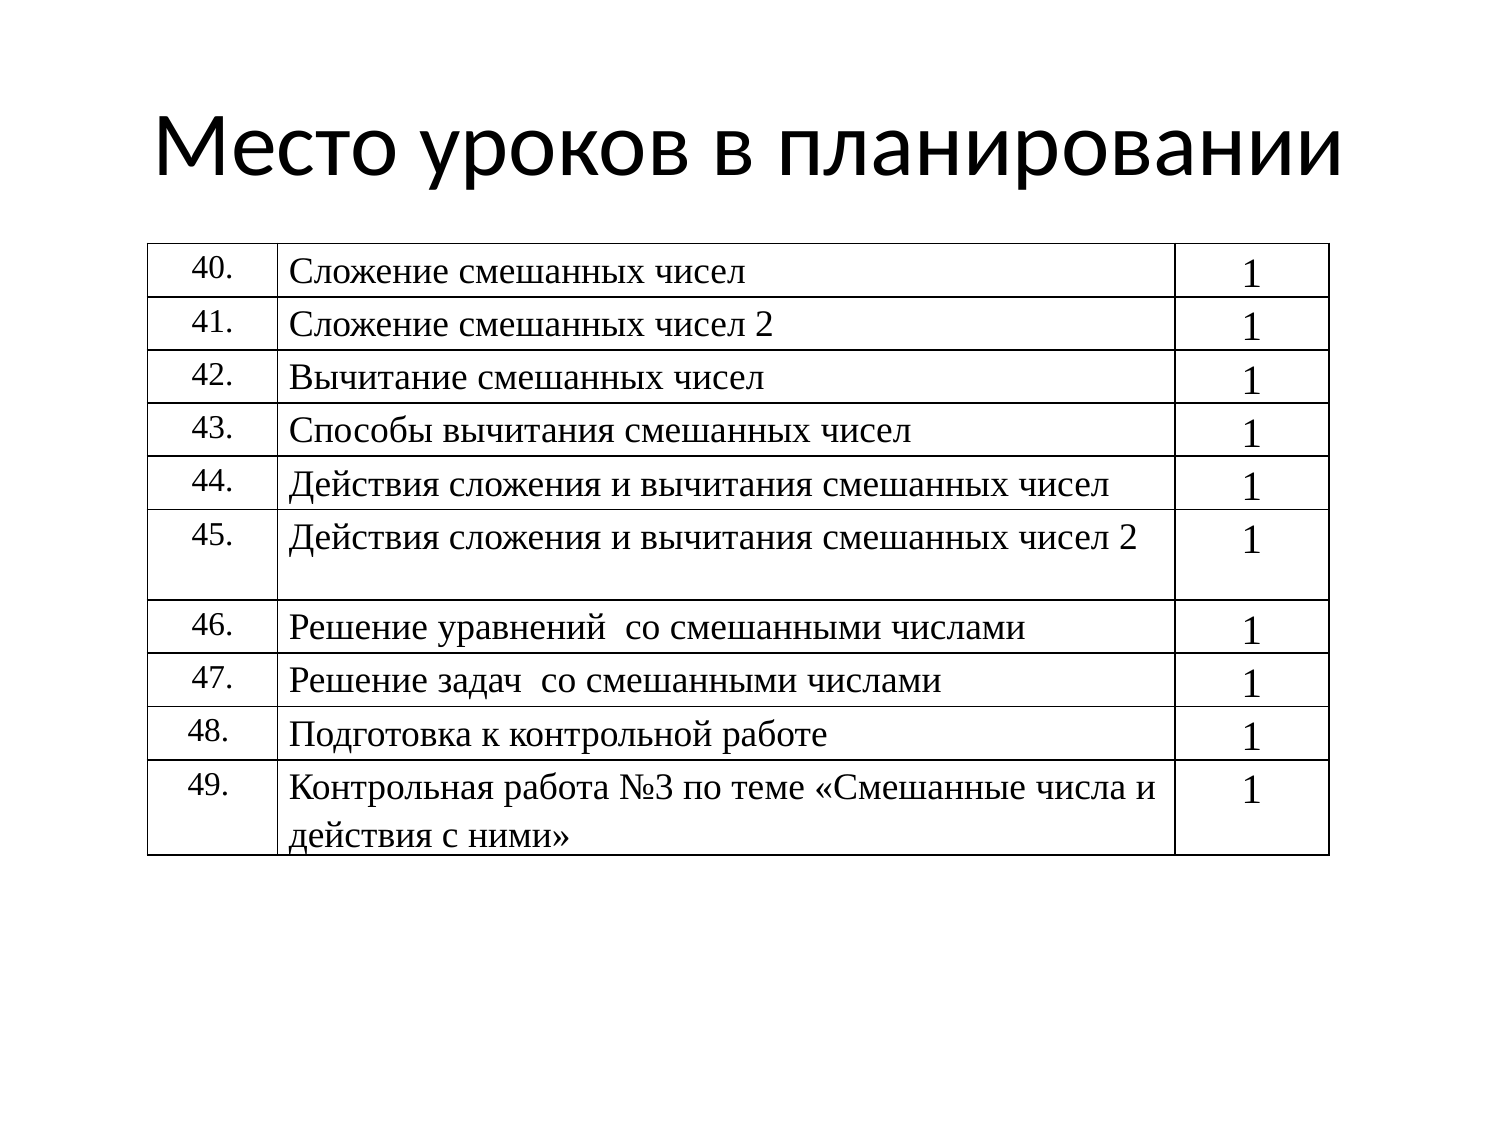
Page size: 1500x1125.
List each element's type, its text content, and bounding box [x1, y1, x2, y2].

table_header 1 [1176, 244, 1328, 296]
table_cell 45. [148, 510, 277, 599]
table_cell 1 [1176, 654, 1328, 706]
table_cell 44. [148, 457, 277, 509]
table_cell 49. [148, 761, 277, 854]
table_header Сложение смешанных чисел [278, 244, 1174, 296]
table_cell 41. [148, 298, 277, 349]
table_cell 1 [1176, 351, 1328, 402]
table_cell Решение уравнений со смешанными числами [278, 601, 1174, 652]
table_cell 1 [1176, 298, 1328, 349]
table_cell 43. [148, 404, 277, 455]
table_cell 1 [1176, 761, 1328, 854]
table_cell 48. [148, 707, 277, 759]
table_cell 1 [1176, 510, 1328, 599]
table_cell Действия сложения и вычитания смешанных чисел [278, 457, 1174, 509]
table_cell Контрольная работа №3 по теме «Смешанные числа и действия с ними» [278, 761, 1174, 854]
table_cell 1 [1176, 707, 1328, 759]
table_cell Сложение смешанных чисел 2 [278, 298, 1174, 349]
table_cell Подготовка к контрольной работе [278, 707, 1174, 759]
title Место уроков в планировании [75, 45, 1425, 233]
table_cell 47. [148, 654, 277, 706]
table_cell Вычитание смешанных чисел [278, 351, 1174, 402]
table_header 40. [148, 244, 277, 296]
table_cell 1 [1176, 457, 1328, 509]
table_cell 46. [148, 601, 277, 652]
table_cell Способы вычитания смешанных чисел [278, 404, 1174, 455]
table_cell Решение задач со смешанными числами [278, 654, 1174, 706]
table_cell 42. [148, 351, 277, 402]
table_cell 1 [1176, 601, 1328, 652]
table_cell Действия сложения и вычитания смешанных чисел 2 [278, 510, 1174, 599]
table_cell 1 [1176, 404, 1328, 455]
